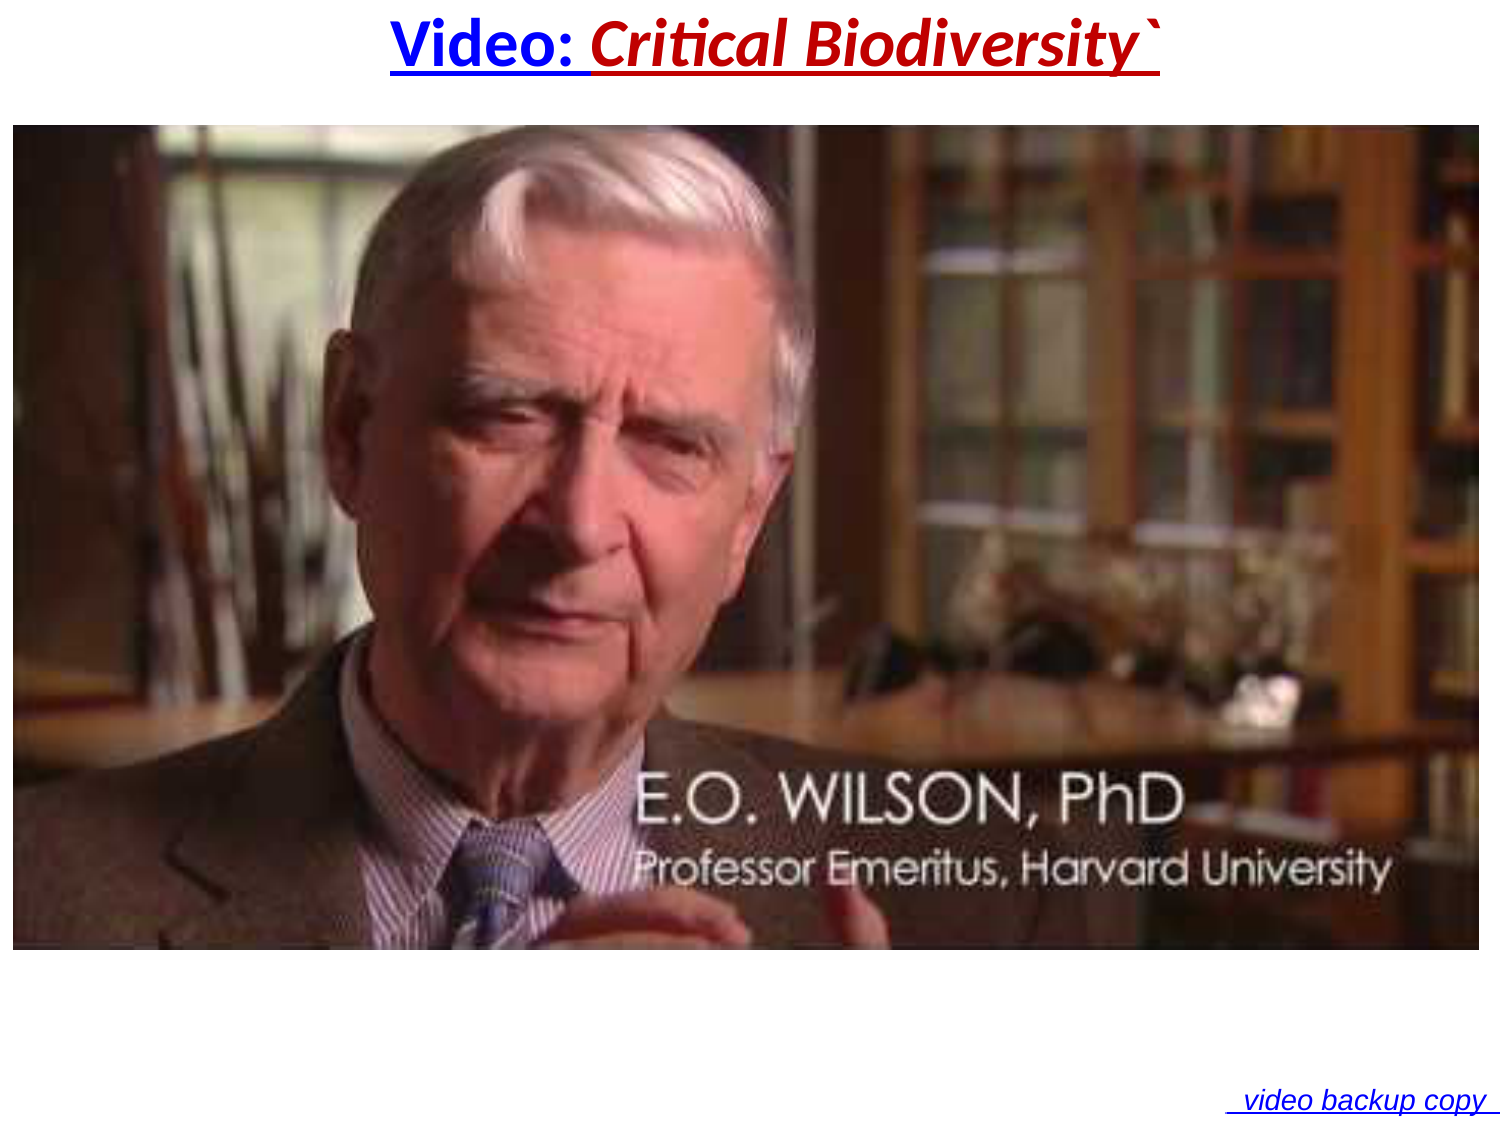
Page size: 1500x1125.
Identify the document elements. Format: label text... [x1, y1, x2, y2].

text_box _video backup copy_ [1212, 1078, 1500, 1125]
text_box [12, 124, 1480, 951]
list Video: Critical Biodiversity` [375, 0, 1463, 123]
